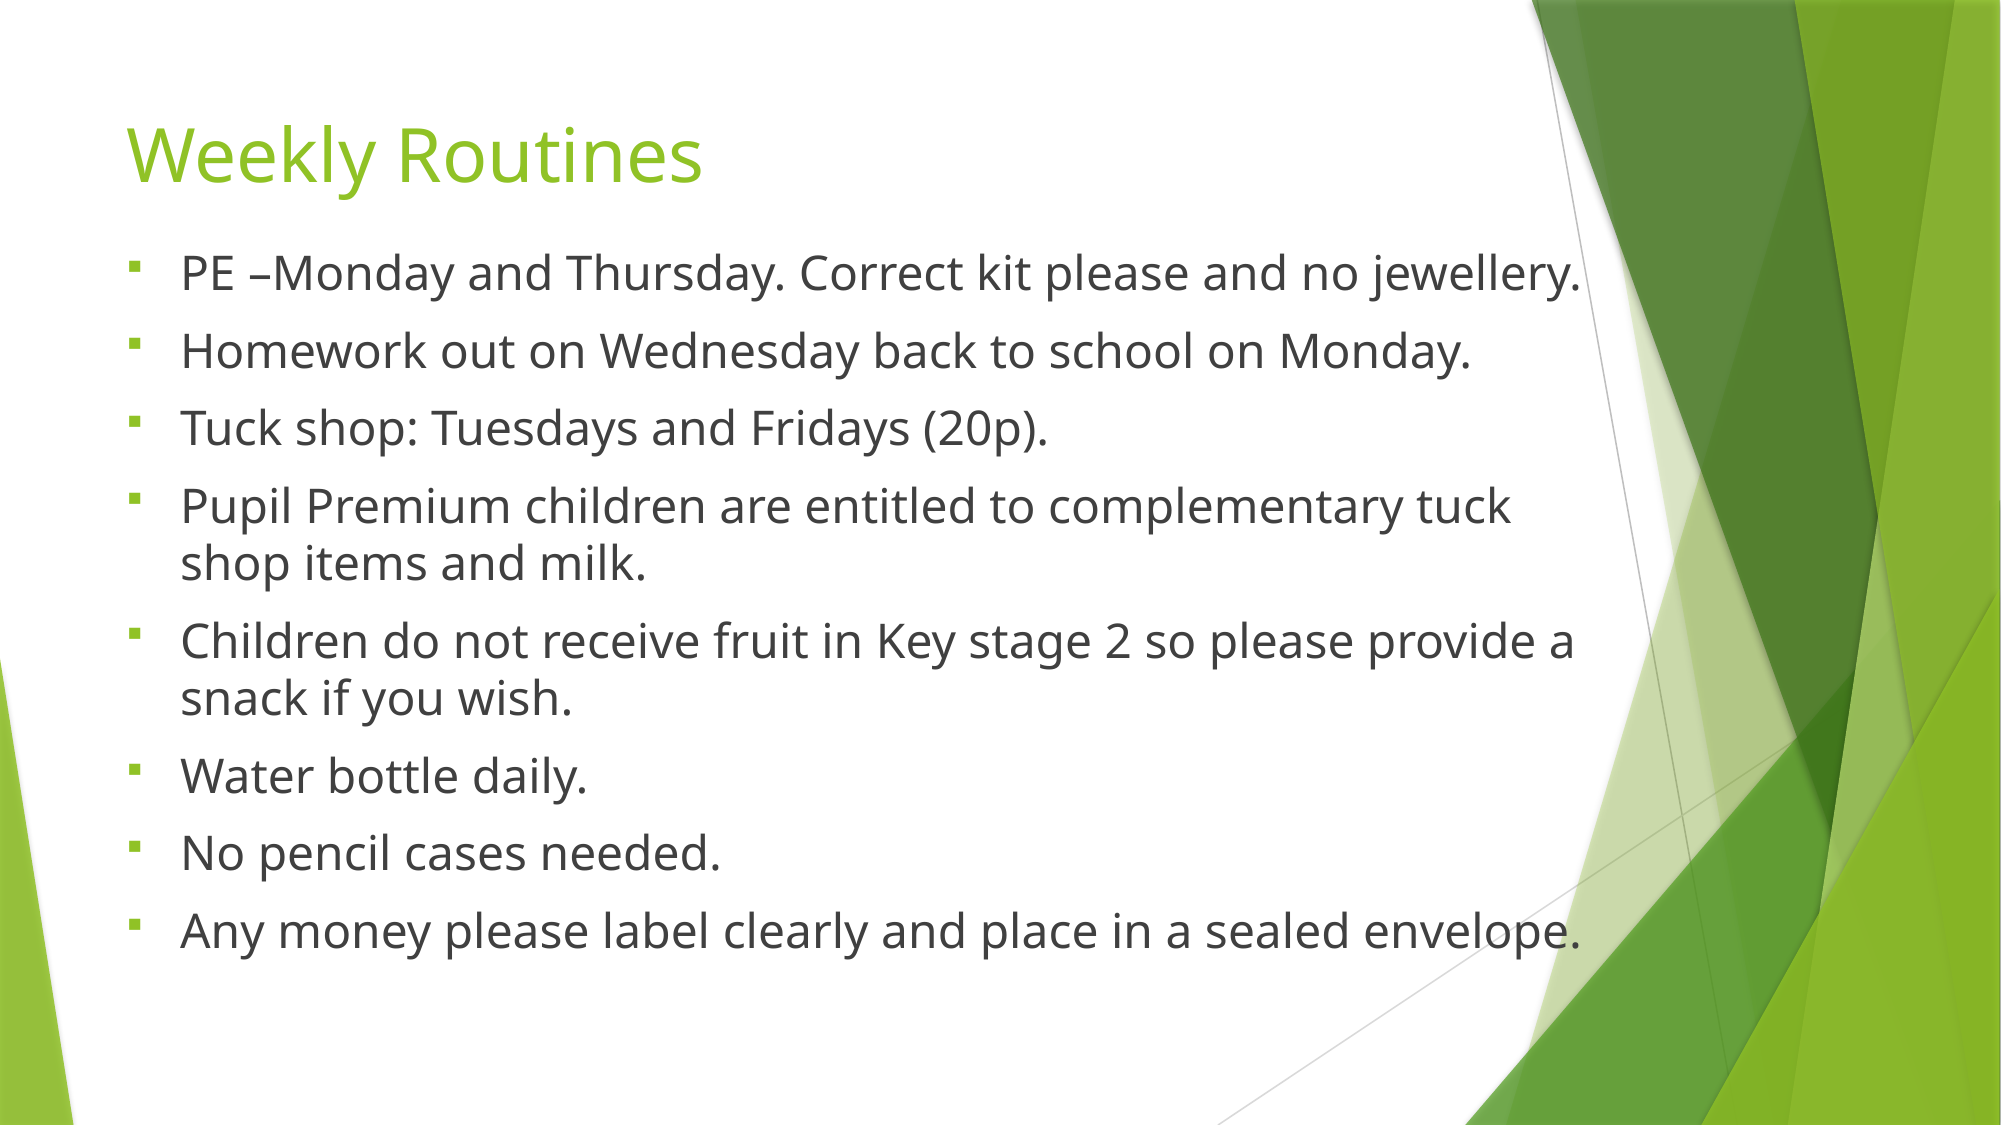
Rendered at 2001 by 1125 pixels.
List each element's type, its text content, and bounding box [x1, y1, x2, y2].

title Weekly Routines [111, 99, 1522, 234]
list PE –Monday and Thursday. Correct kit please and no jewellery. Homework out on Wednesday back to school on Monday. Tuck shop: Tuesdays and Fridays (20p). Pupil Premium children are entitled to complementary tuck shop items and milk. Children do not receive fruit in Key stage 2 so please provide a snack if you wish. Water bottle daily. No pencil cases needed. Any money please label clearly and place in a sealed envelope. [111, 234, 1603, 1060]
